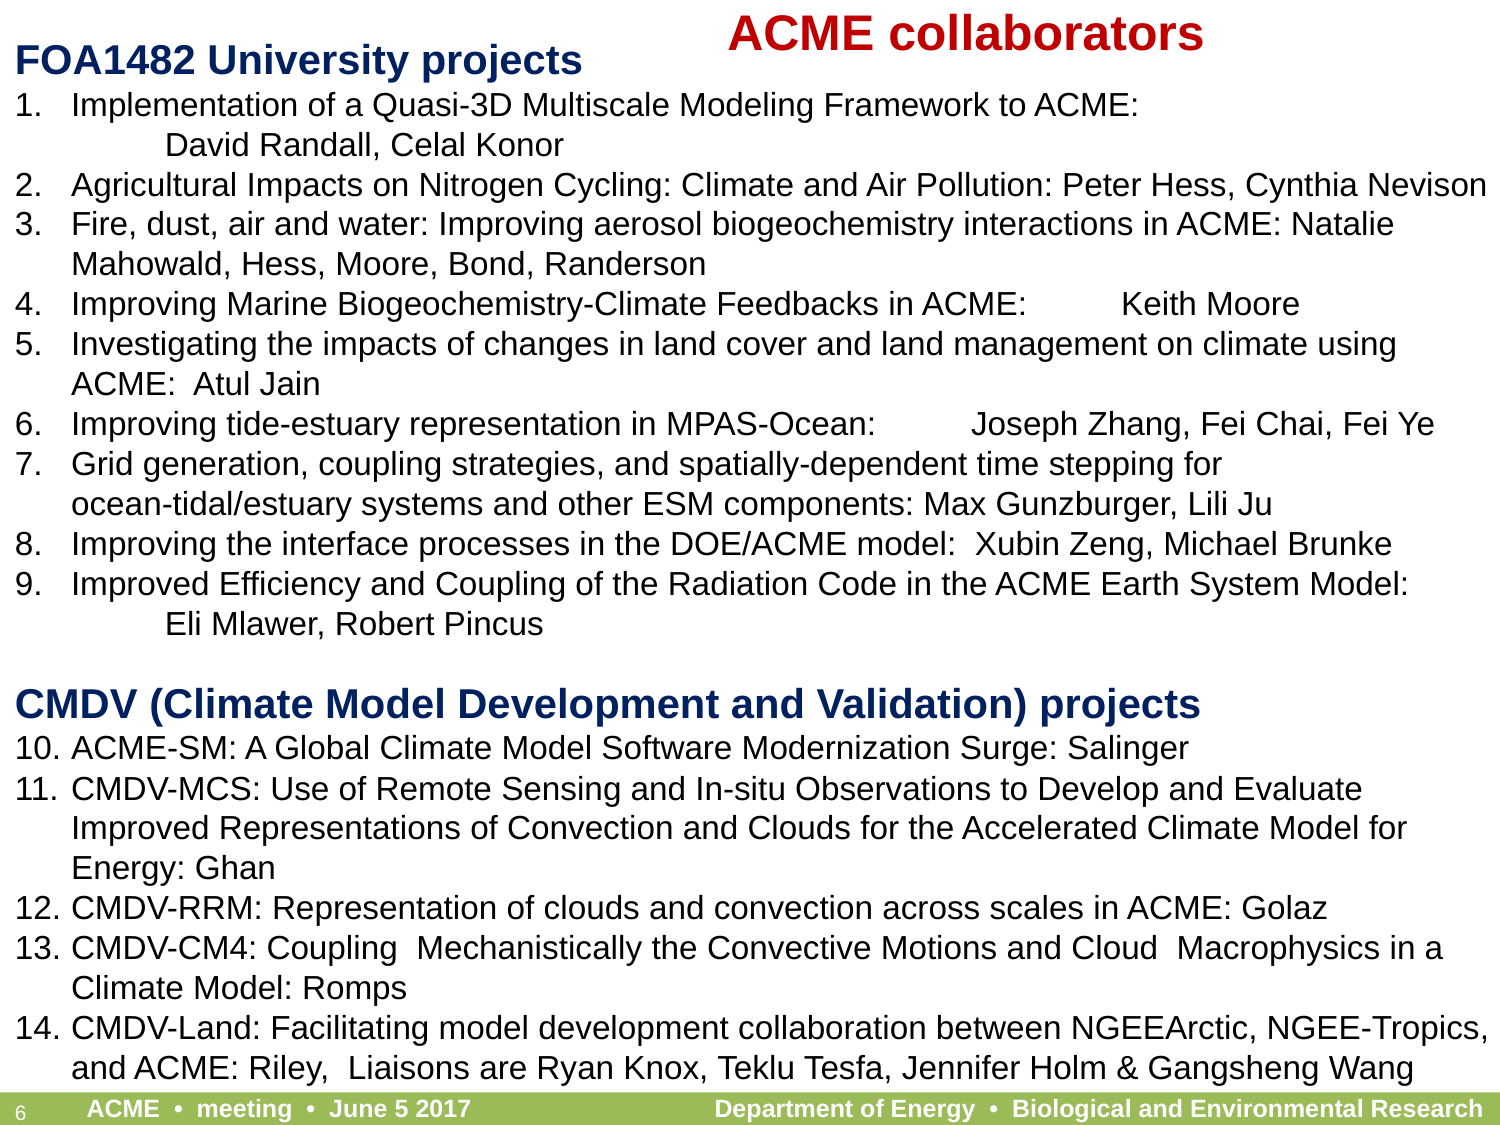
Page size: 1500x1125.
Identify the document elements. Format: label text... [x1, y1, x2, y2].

title ACME collaborators [453, 1, 1479, 69]
text_box FOA1482 University projects Implementation of a Quasi-3D Multiscale Modeling Framework to ACME: David Randall, Celal Konor Agricultural Impacts on Nitrogen Cycling: Climate and Air Pollution: Peter Hess, Cynthia Nevison Fire, dust, air and water: Improving aerosol biogeochemistry interactions in ACME: Natalie Mahowald, Hess, Moore, Bond, Randerson Improving Marine Biogeochemistry-Climate Feedbacks in ACME: Keith Moore Investigating the impacts of changes in land cover and land management on climate using ACME: Atul Jain Improving tide-estuary representation in MPAS-Ocean: Joseph Zhang, Fei Chai, Fei Ye Grid generation, coupling strategies, and spatially-dependent time stepping for ocean-tidal/estuary systems and other ESM components: Max Gunzburger, Lili Ju Improving the interface processes in the DOE/ACME model: Xubin Zeng, Michael Brunke Improved Efficiency and Coupling of the Radiation Code in the ACME Earth System Model: Eli Mlawer, Robert Pincus CMDV (Climate Model Development and Validation) projects ACME-SM: A Global Climate Model Software Modernization Surge: Salinger CMDV-MCS: Use of Remote Sensing and In-situ Observations to Develop and Evaluate Improved Representations of Convection and Clouds for the Accelerated Climate Model for Energy: Ghan CMDV-RRM: Representation of clouds and convection across scales in ACME: Golaz CMDV-CM4: Coupling Mechanistically the Convective Motions and Cloud Macrophysics in a Climate Model: Romps CMDV-Land: Facilitating model development collaboration between NGEEArctic, NGEE-Tropics, and ACME: Riley, Liaisons are Ryan Knox, Teklu Tesfa, Jennifer Holm & Gangsheng Wang [0, 25, 1500, 1094]
